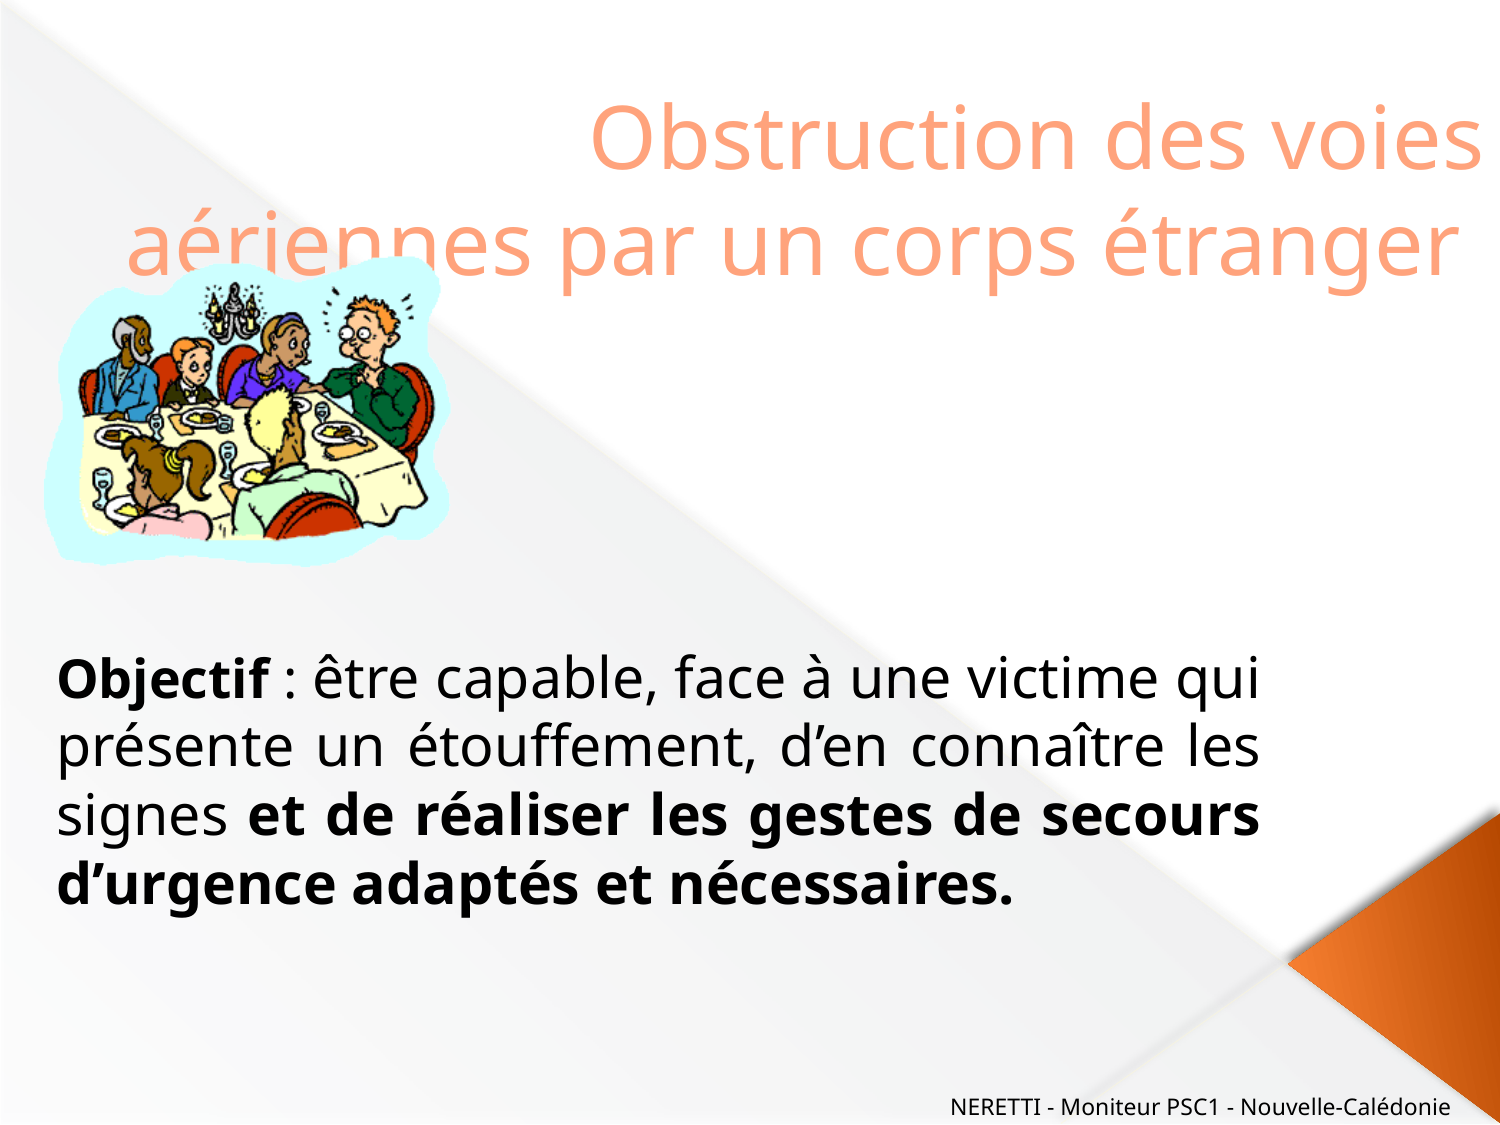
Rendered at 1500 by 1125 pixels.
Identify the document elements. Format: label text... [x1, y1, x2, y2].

text_box Objectif : être capable, face à une victime qui présente un étouffement, d’en connaître les signes et de réaliser les gestes de secours d’urgence adaptés et nécessaires. [41, 633, 1282, 988]
text_box Obstruction des voies aériennes par un corps étranger [0, 44, 1500, 301]
picture [41, 255, 454, 570]
footer NERETTI - Moniteur PSC1 - Nouvelle-Calédonie [773, 1070, 1473, 1120]
